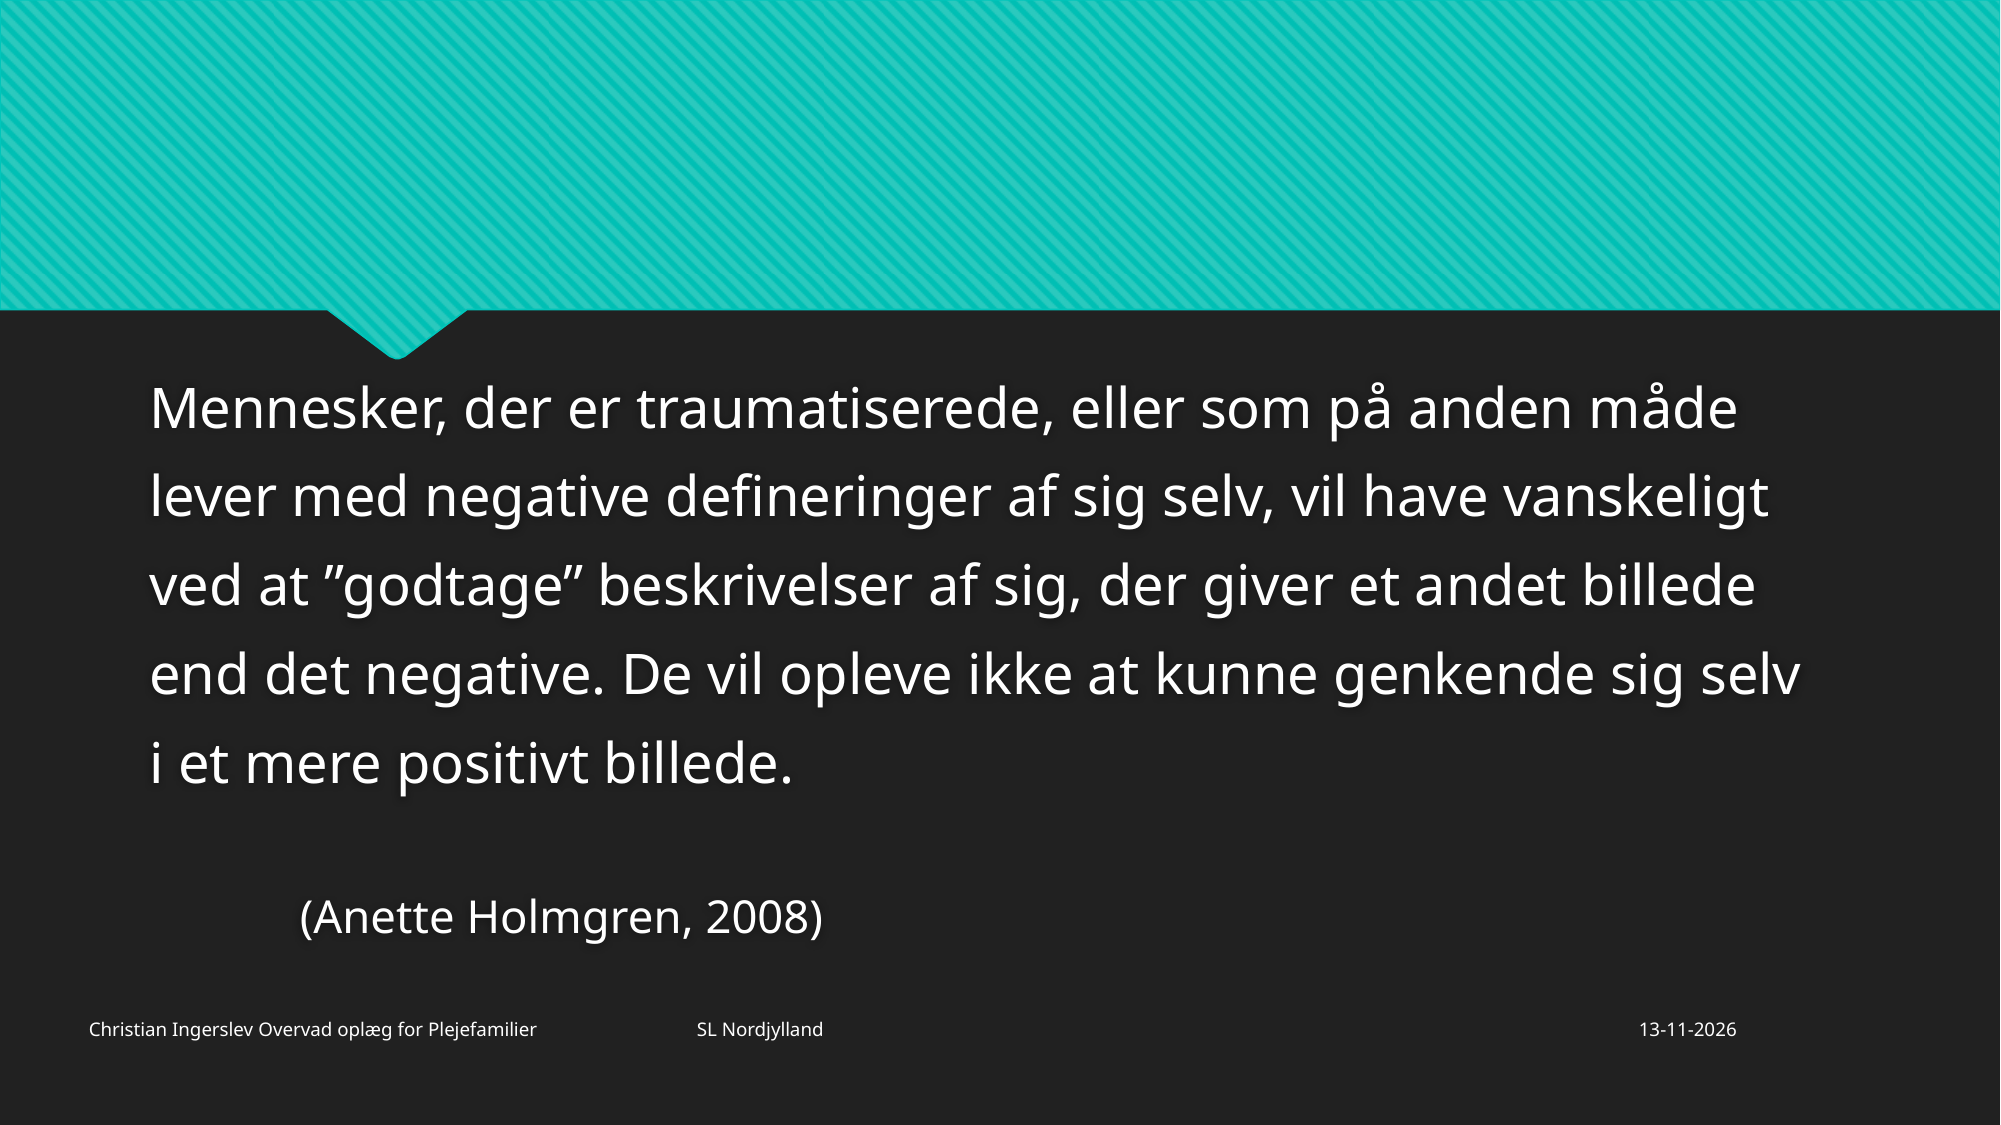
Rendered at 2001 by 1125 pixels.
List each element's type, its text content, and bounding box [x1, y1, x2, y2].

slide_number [1531, 991, 1752, 1051]
list Mennesker, der er traumatiserede, eller som på anden måde lever med negative defineringer af sig selv, vil have vanskeligt ved at ”godtage” beskrivelser af sig, der giver et andet billede end det negative. De vil opleve ikke at kunne genkende sig selv i et mere positivt billede. (Anette Holmgren, 2008) [134, 364, 1866, 962]
footer Christian Ingerslev Overvad oplæg for Plejefamilier SL Nordjylland [74, 991, 1493, 1051]
